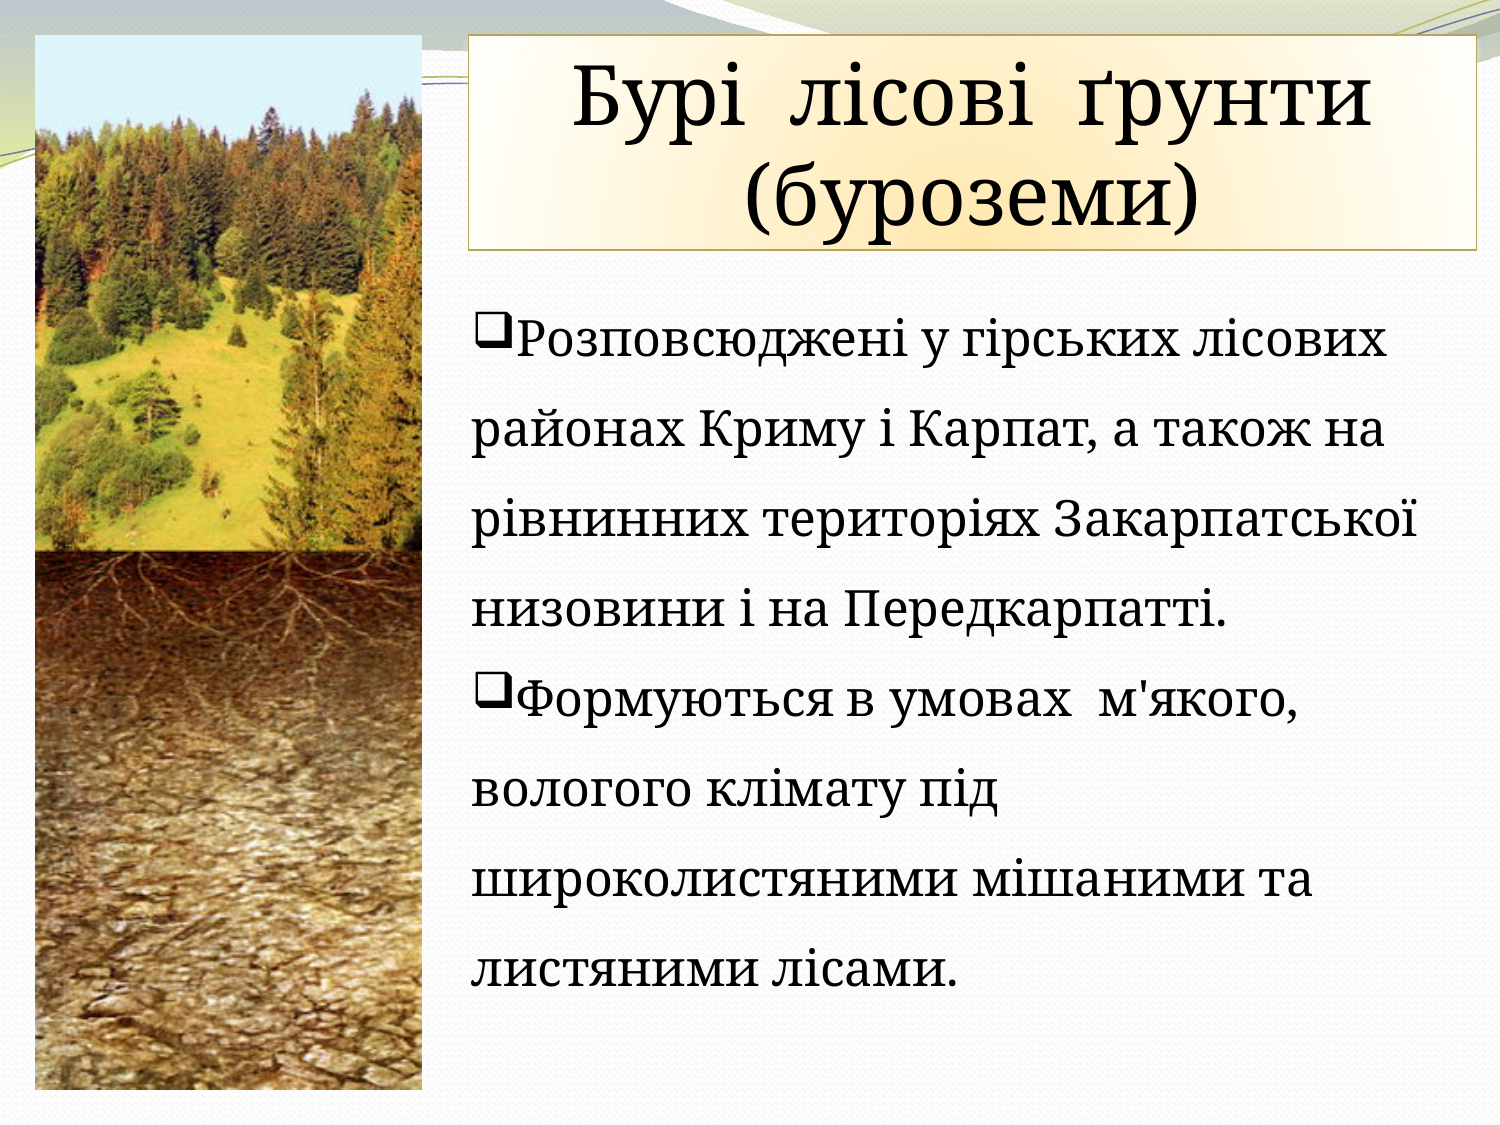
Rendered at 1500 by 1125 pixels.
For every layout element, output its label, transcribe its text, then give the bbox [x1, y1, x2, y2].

text_box Бурі лісові ґрунти (буроземи) [468, 34, 1477, 251]
text_box Розповсюджені у гірських лісових районах Криму і Карпат, а також на рівнинних територіях Закарпатської низовини і на Передкарпатті. Формуються в умовах м'якого, вологого клімату під широколистяними мішаними та листяними лісами. [456, 269, 1477, 1005]
picture [34, 34, 422, 1091]
